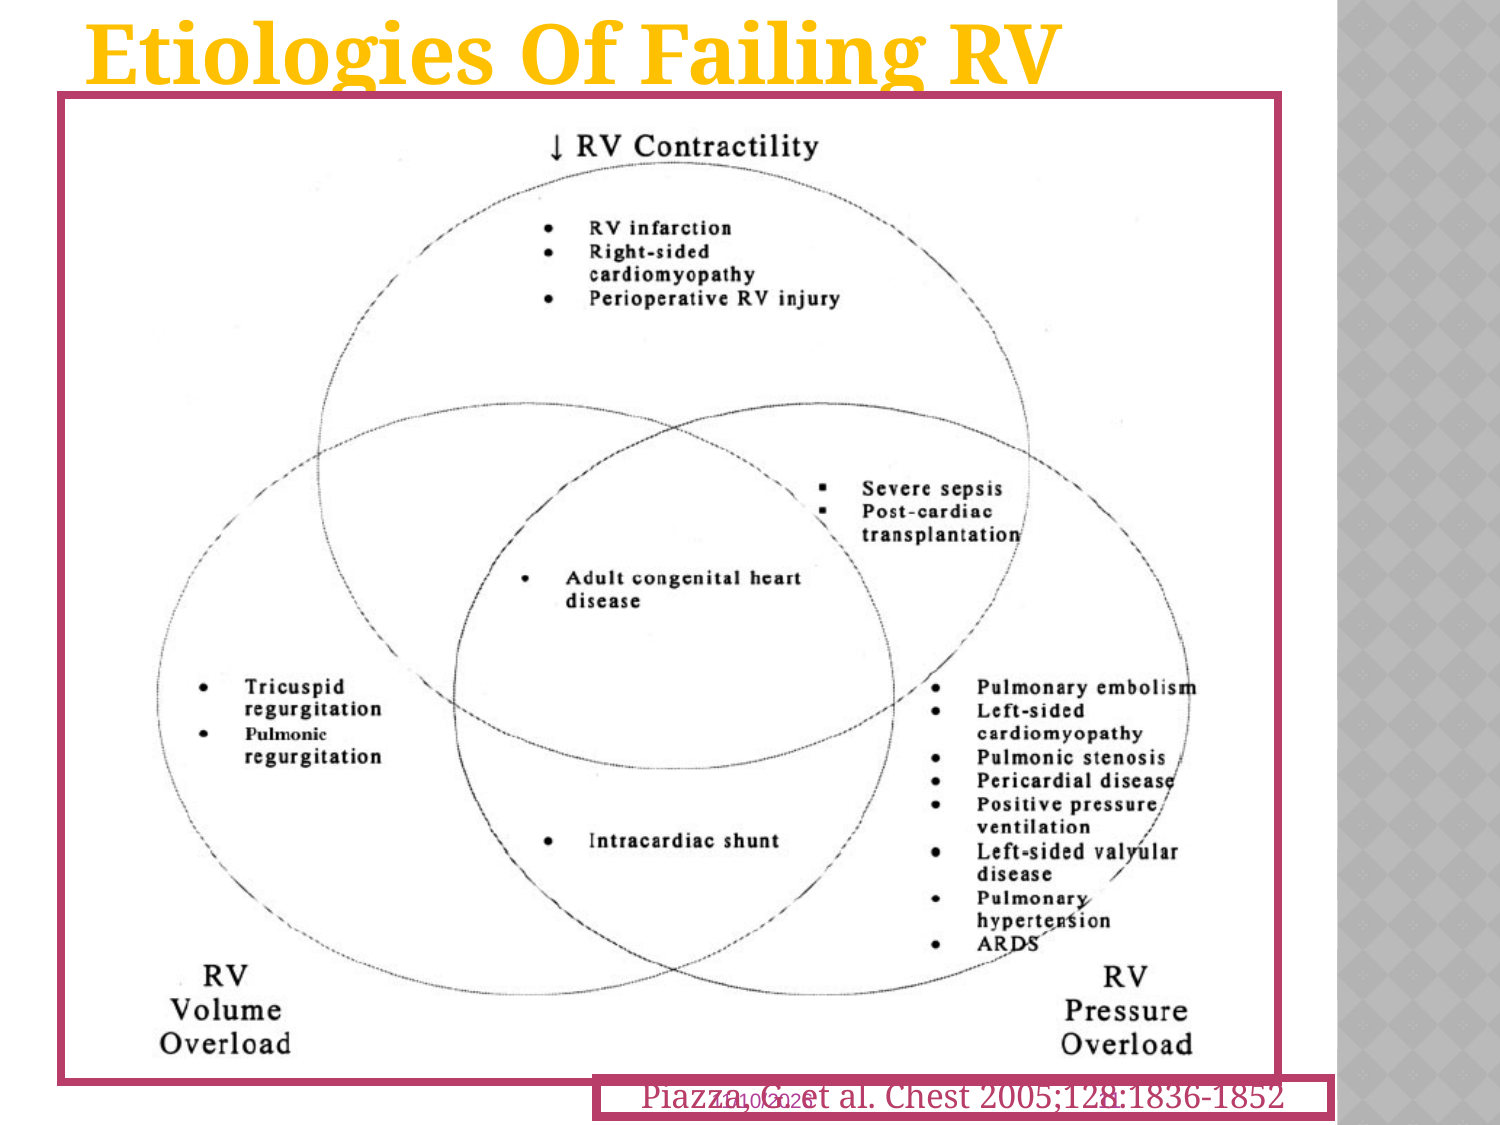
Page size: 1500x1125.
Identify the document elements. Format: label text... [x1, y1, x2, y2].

title Etiologies Of Failing RV [76, 0, 1500, 102]
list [64, 98, 1275, 1079]
text_box Piazza, G. et al. Chest 2005;128:1836-1852 [596, 1077, 1332, 1117]
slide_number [696, 1088, 1025, 1113]
slide_number 11 [1025, 1088, 1122, 1113]
